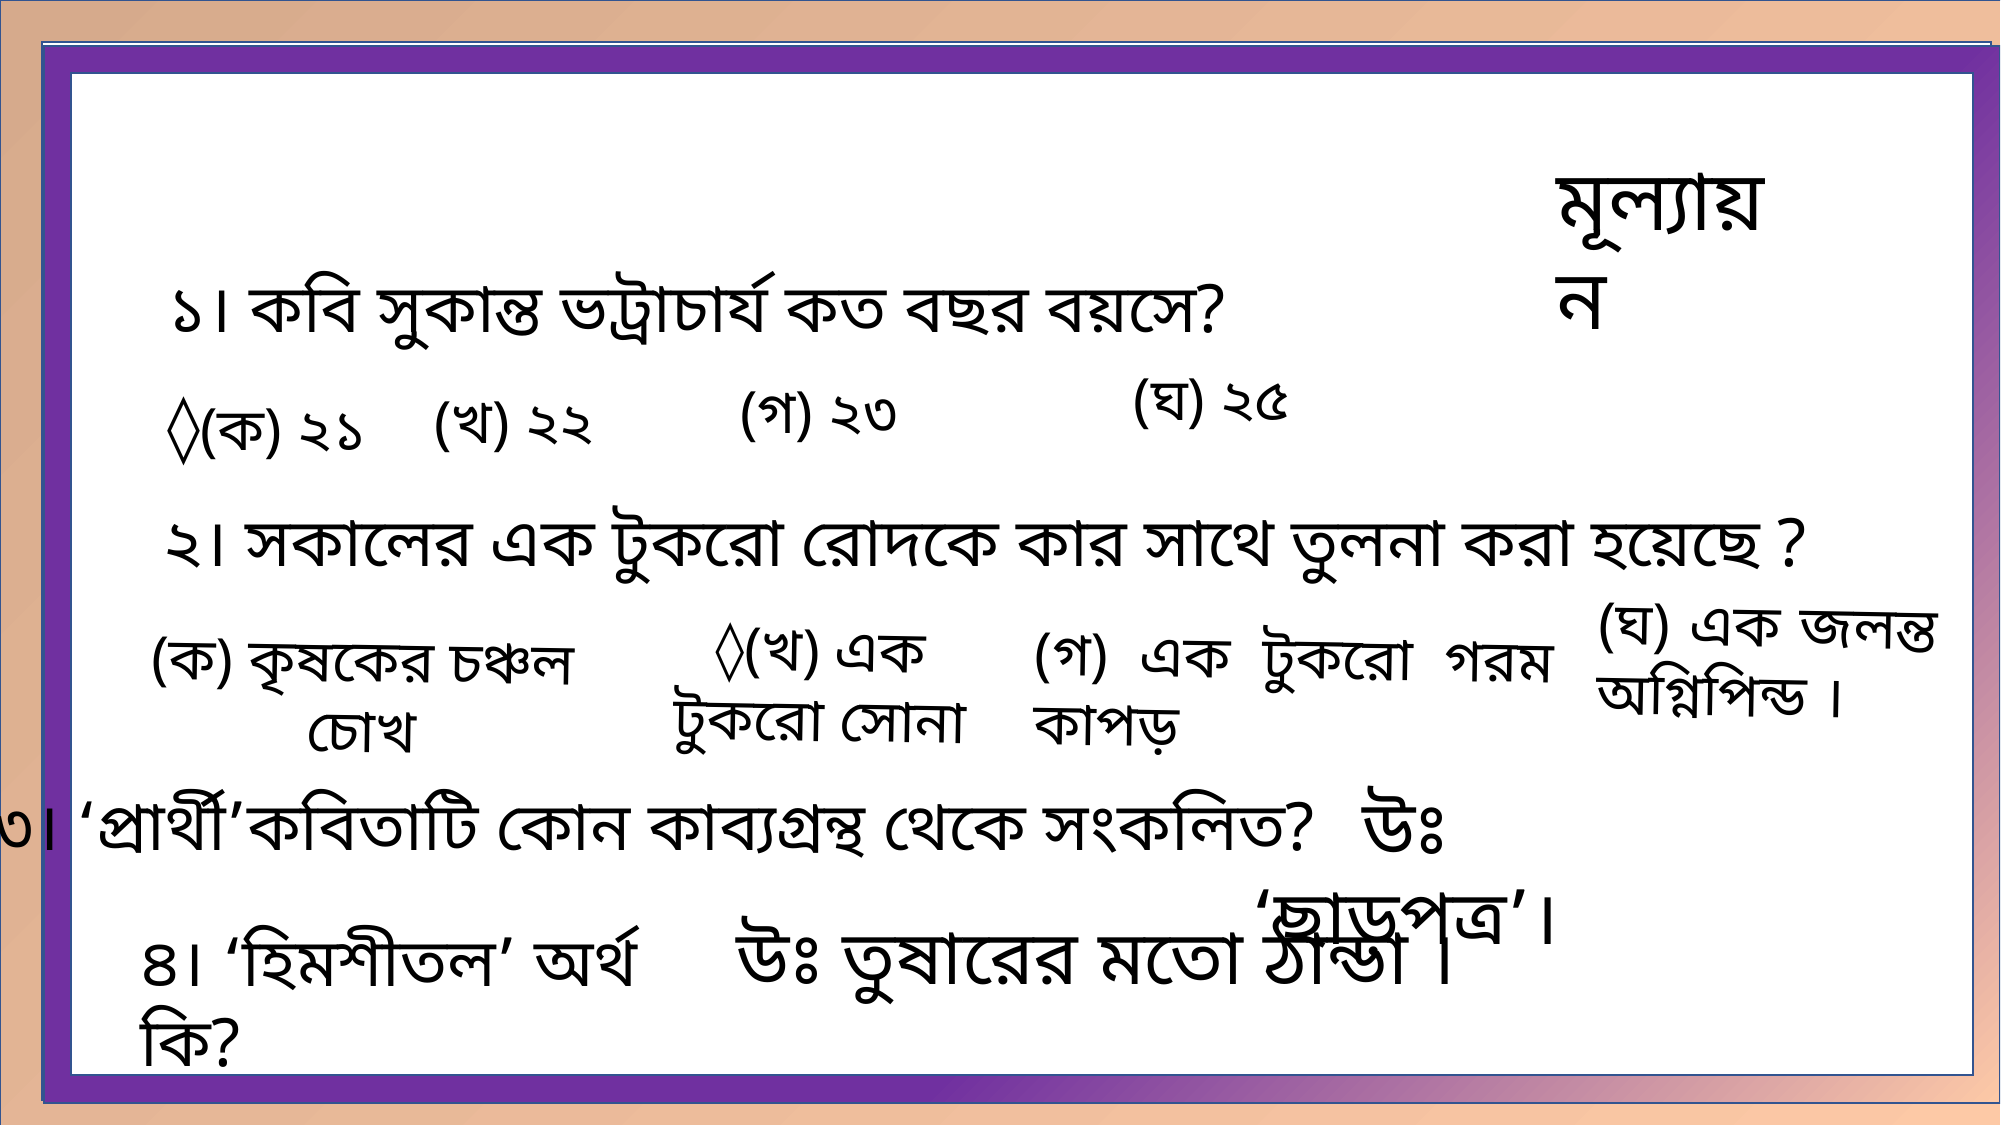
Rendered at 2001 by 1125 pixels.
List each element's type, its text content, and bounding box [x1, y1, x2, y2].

text_box ◊(ক) ২১ [152, 376, 420, 472]
text_box উঃ তুষারের মতো ঠান্ডা । [715, 902, 1497, 1007]
text_box ২। সকালের এক টুকরো রোদকে কার সাথে তুলনা করা হয়েছে ? [148, 492, 1852, 588]
text_box ৩। ‘প্রার্থী’কবিতাটি কোন কাব্যগ্রন্থ থেকে সংকলিত? [0, 776, 1228, 872]
text_box (খ) ২২ [419, 378, 684, 463]
text_box (ঘ) এক জলন্ত অগ্নিপিন্ড । [1581, 578, 1954, 740]
text_box ১। কবি সুকান্ত ভট্রাচার্য কত বছর বয়সে? [152, 258, 1542, 353]
text_box ৪। ‘হিমশীতল’ অর্থ কি? [125, 912, 716, 1087]
text_box মূল্যায়ন [1541, 139, 1824, 354]
text_box (গ) এক টুকরো গরম কাপড় [1018, 608, 1570, 771]
text_box (ক) কৃষকের চঞ্চল চোখ [114, 612, 611, 776]
text_box (গ) ২৩ [725, 367, 1049, 453]
text_box উঃ ‘ছাড়পত্র’। [1228, 771, 1582, 967]
text_box ◊(খ) এক টুকরো সোনা [633, 602, 1008, 764]
text_box (ঘ) ২৫ [1118, 355, 1419, 440]
